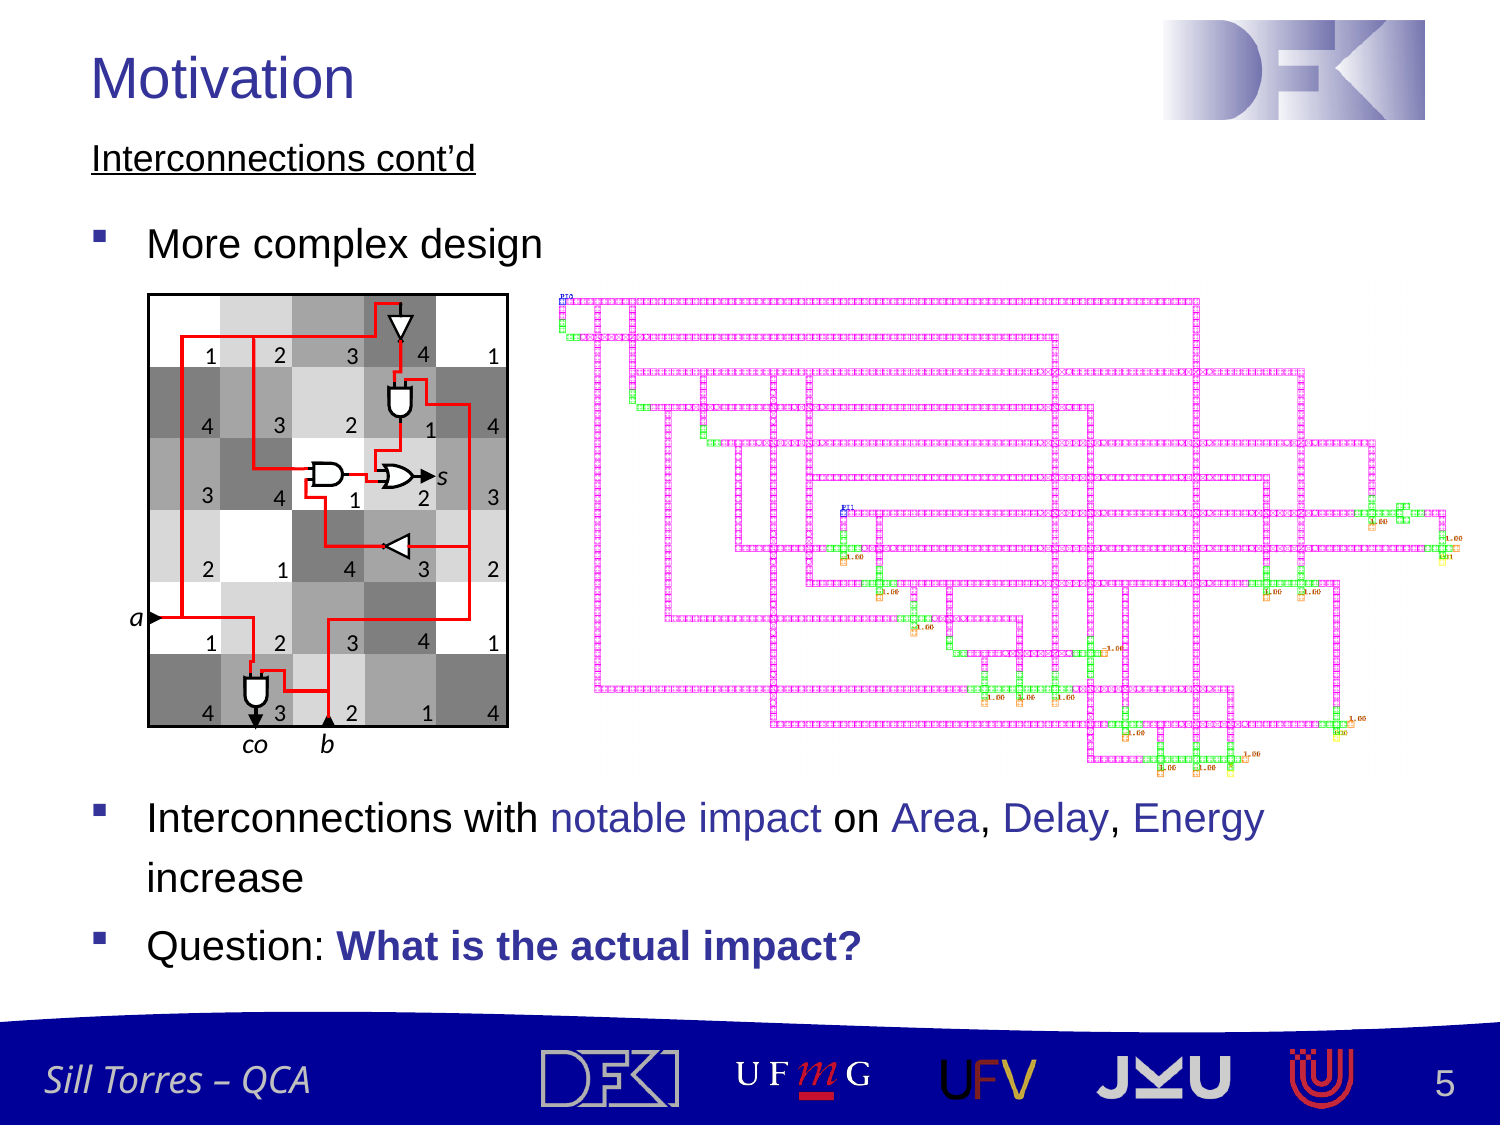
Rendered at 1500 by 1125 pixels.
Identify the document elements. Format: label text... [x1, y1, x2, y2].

picture [541, 1050, 679, 1107]
title Motivation [74, 19, 1424, 118]
picture [548, 278, 1471, 784]
list More complex design Interconnections with notable impact on Area, Delay, Energy increase Question: What is the actual impact? [74, 198, 1426, 1006]
picture [111, 289, 514, 776]
picture [926, 1057, 1047, 1100]
picture [1096, 1056, 1232, 1101]
picture [730, 1050, 876, 1107]
picture [1279, 1048, 1365, 1109]
list Interconnections cont’d [75, 116, 1425, 200]
